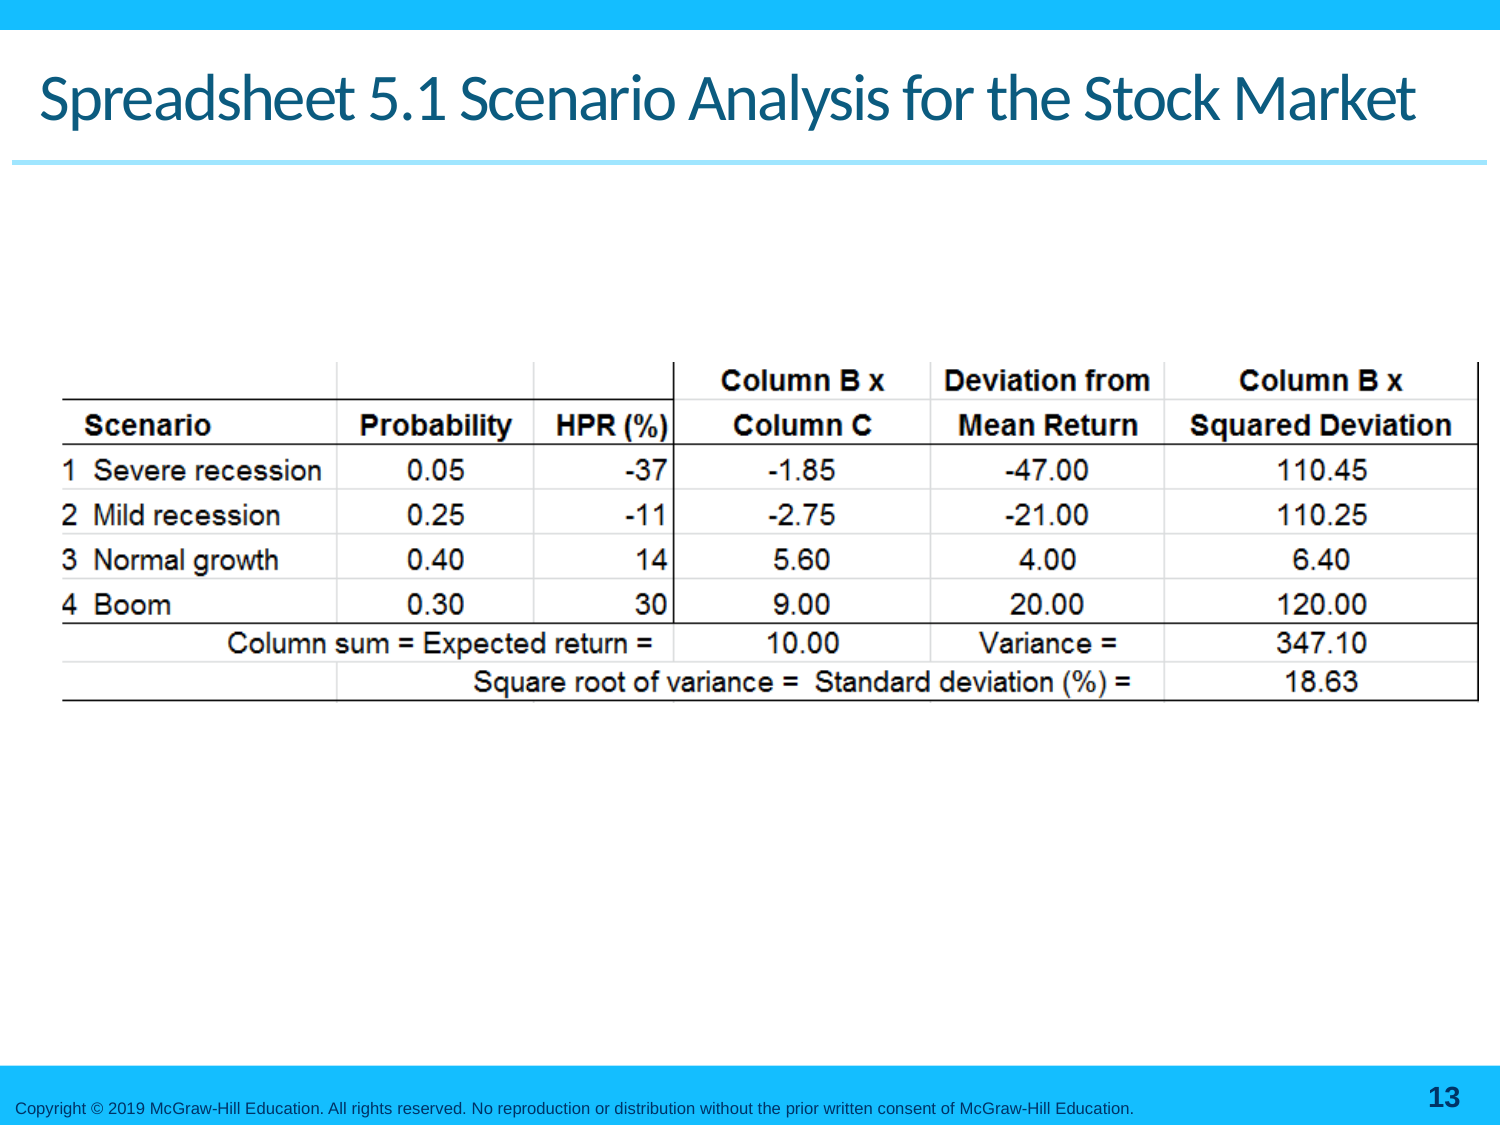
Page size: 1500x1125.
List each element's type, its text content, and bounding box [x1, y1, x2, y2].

picture [62, 362, 1500, 751]
title Spreadsheet 5.1 Scenario Analysis for the Stock Market [24, 25, 1450, 163]
